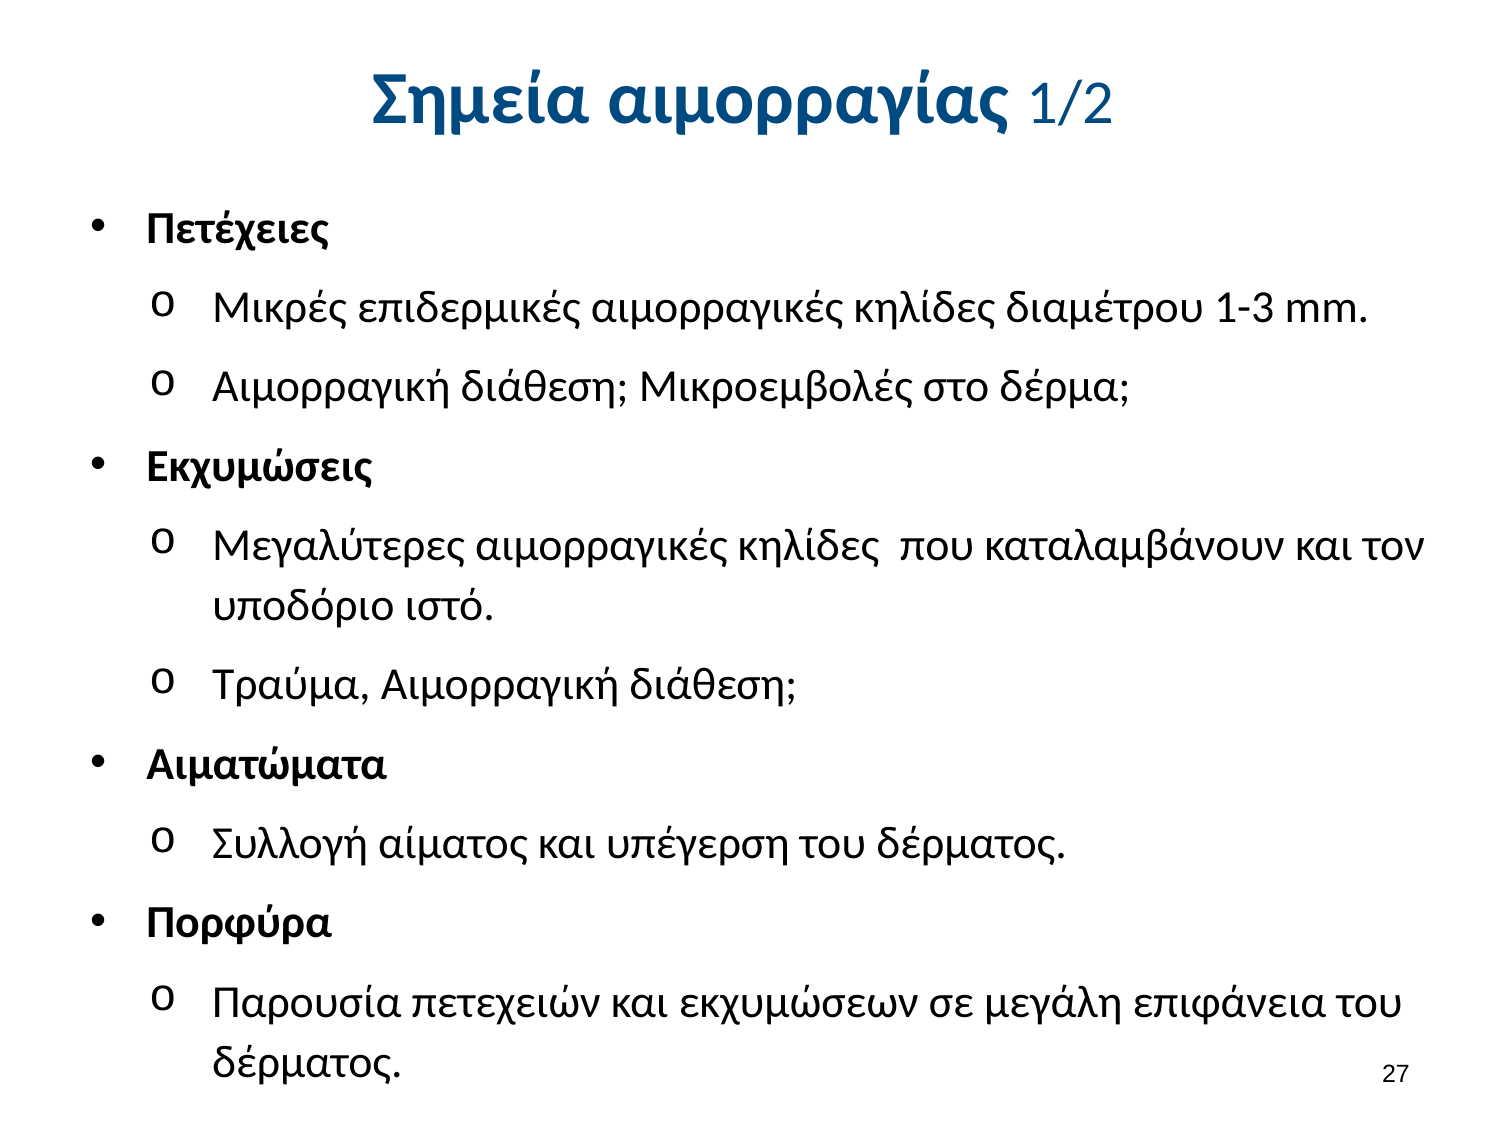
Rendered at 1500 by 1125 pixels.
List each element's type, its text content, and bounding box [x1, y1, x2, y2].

list Πετέχειες Μικρές επιδερμικές αιμορραγικές κηλίδες διαμέτρου 1-3 mm. Αιμορραγική διάθεση; Μικροεμβολές στο δέρμα; Εκχυμώσεις Μεγαλύτερες αιμορραγικές κηλίδες που καταλαμβάνουν και τον υποδόριο ιστό. Τραύμα, Αιμορραγική διάθεση; Αιματώματα Συλλογή αίματος και υπέγερση του δέρματος. Πορφύρα Παρουσία πετεχειών και εκχυμώσεων σε μεγάλη επιφάνεια του δέρματος. [75, 184, 1471, 1094]
slide_number 26 [1074, 1042, 1425, 1103]
title Σημεία αιμορραγίας 1/2 [76, 19, 1427, 169]
